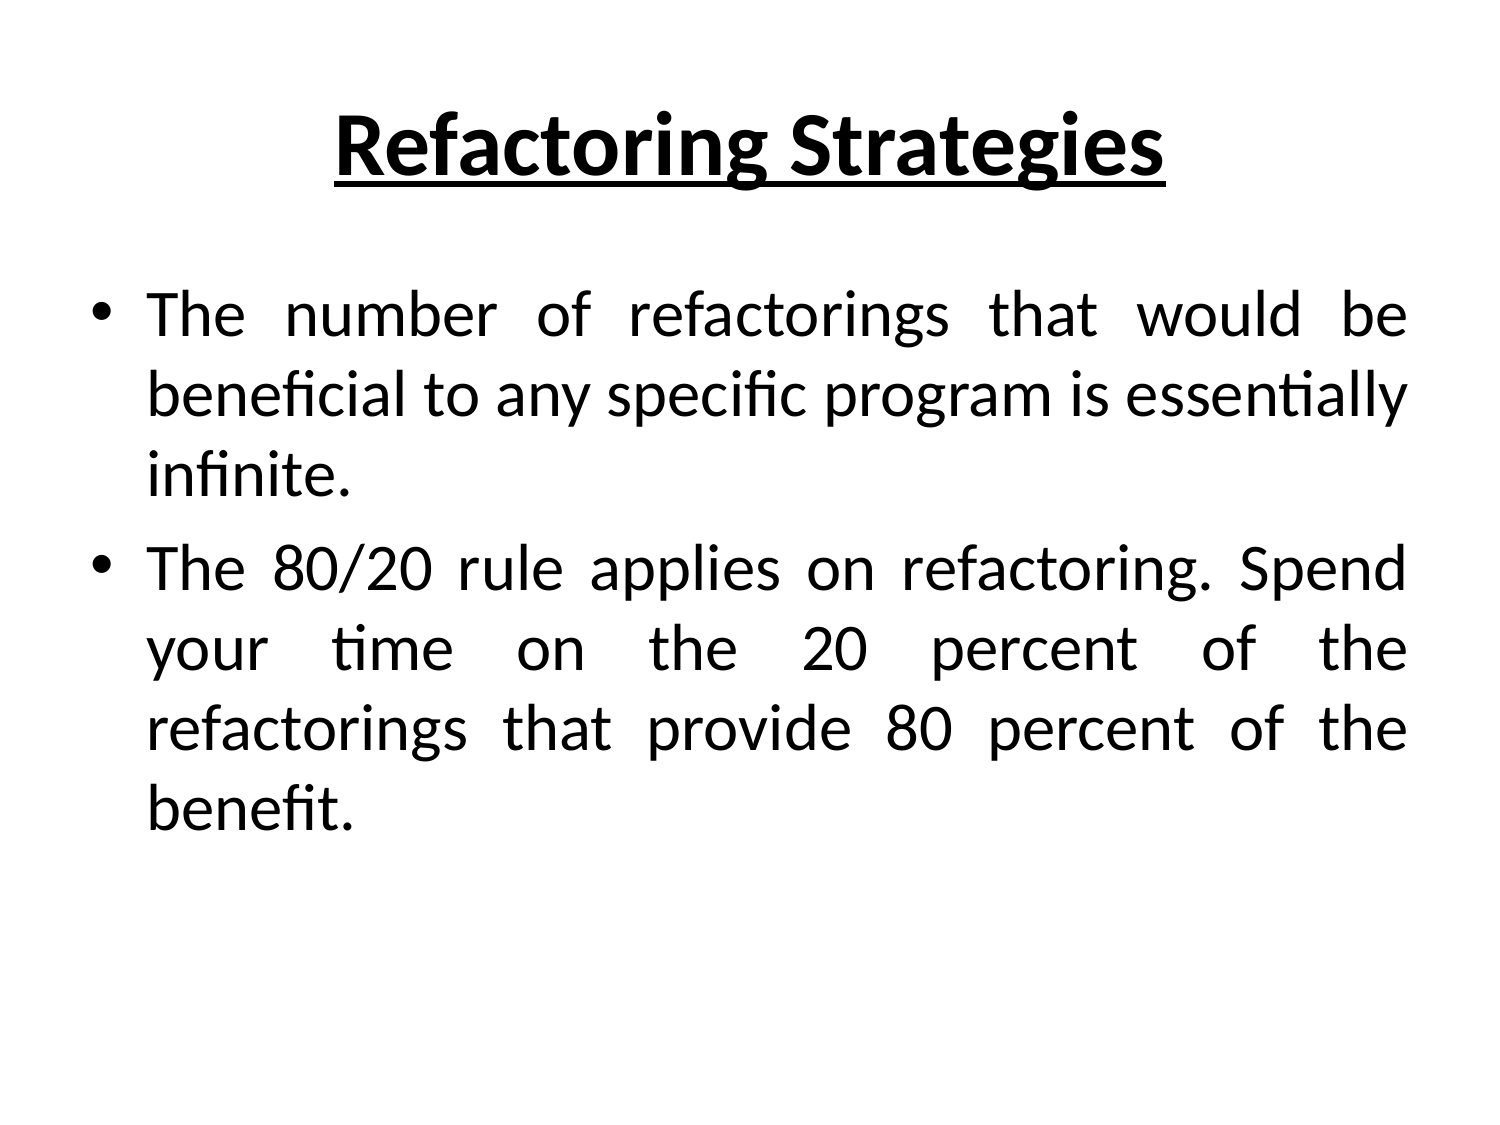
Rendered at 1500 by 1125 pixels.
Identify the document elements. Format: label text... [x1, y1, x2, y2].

list The number of refactorings that would be beneficial to any specific program is essentially infinite. The 80/20 rule applies on refactoring. Spend your time on the 20 percent of the refactorings that provide 80 percent of the benefit. [75, 262, 1425, 1005]
title Refactoring Strategies [75, 45, 1425, 233]
